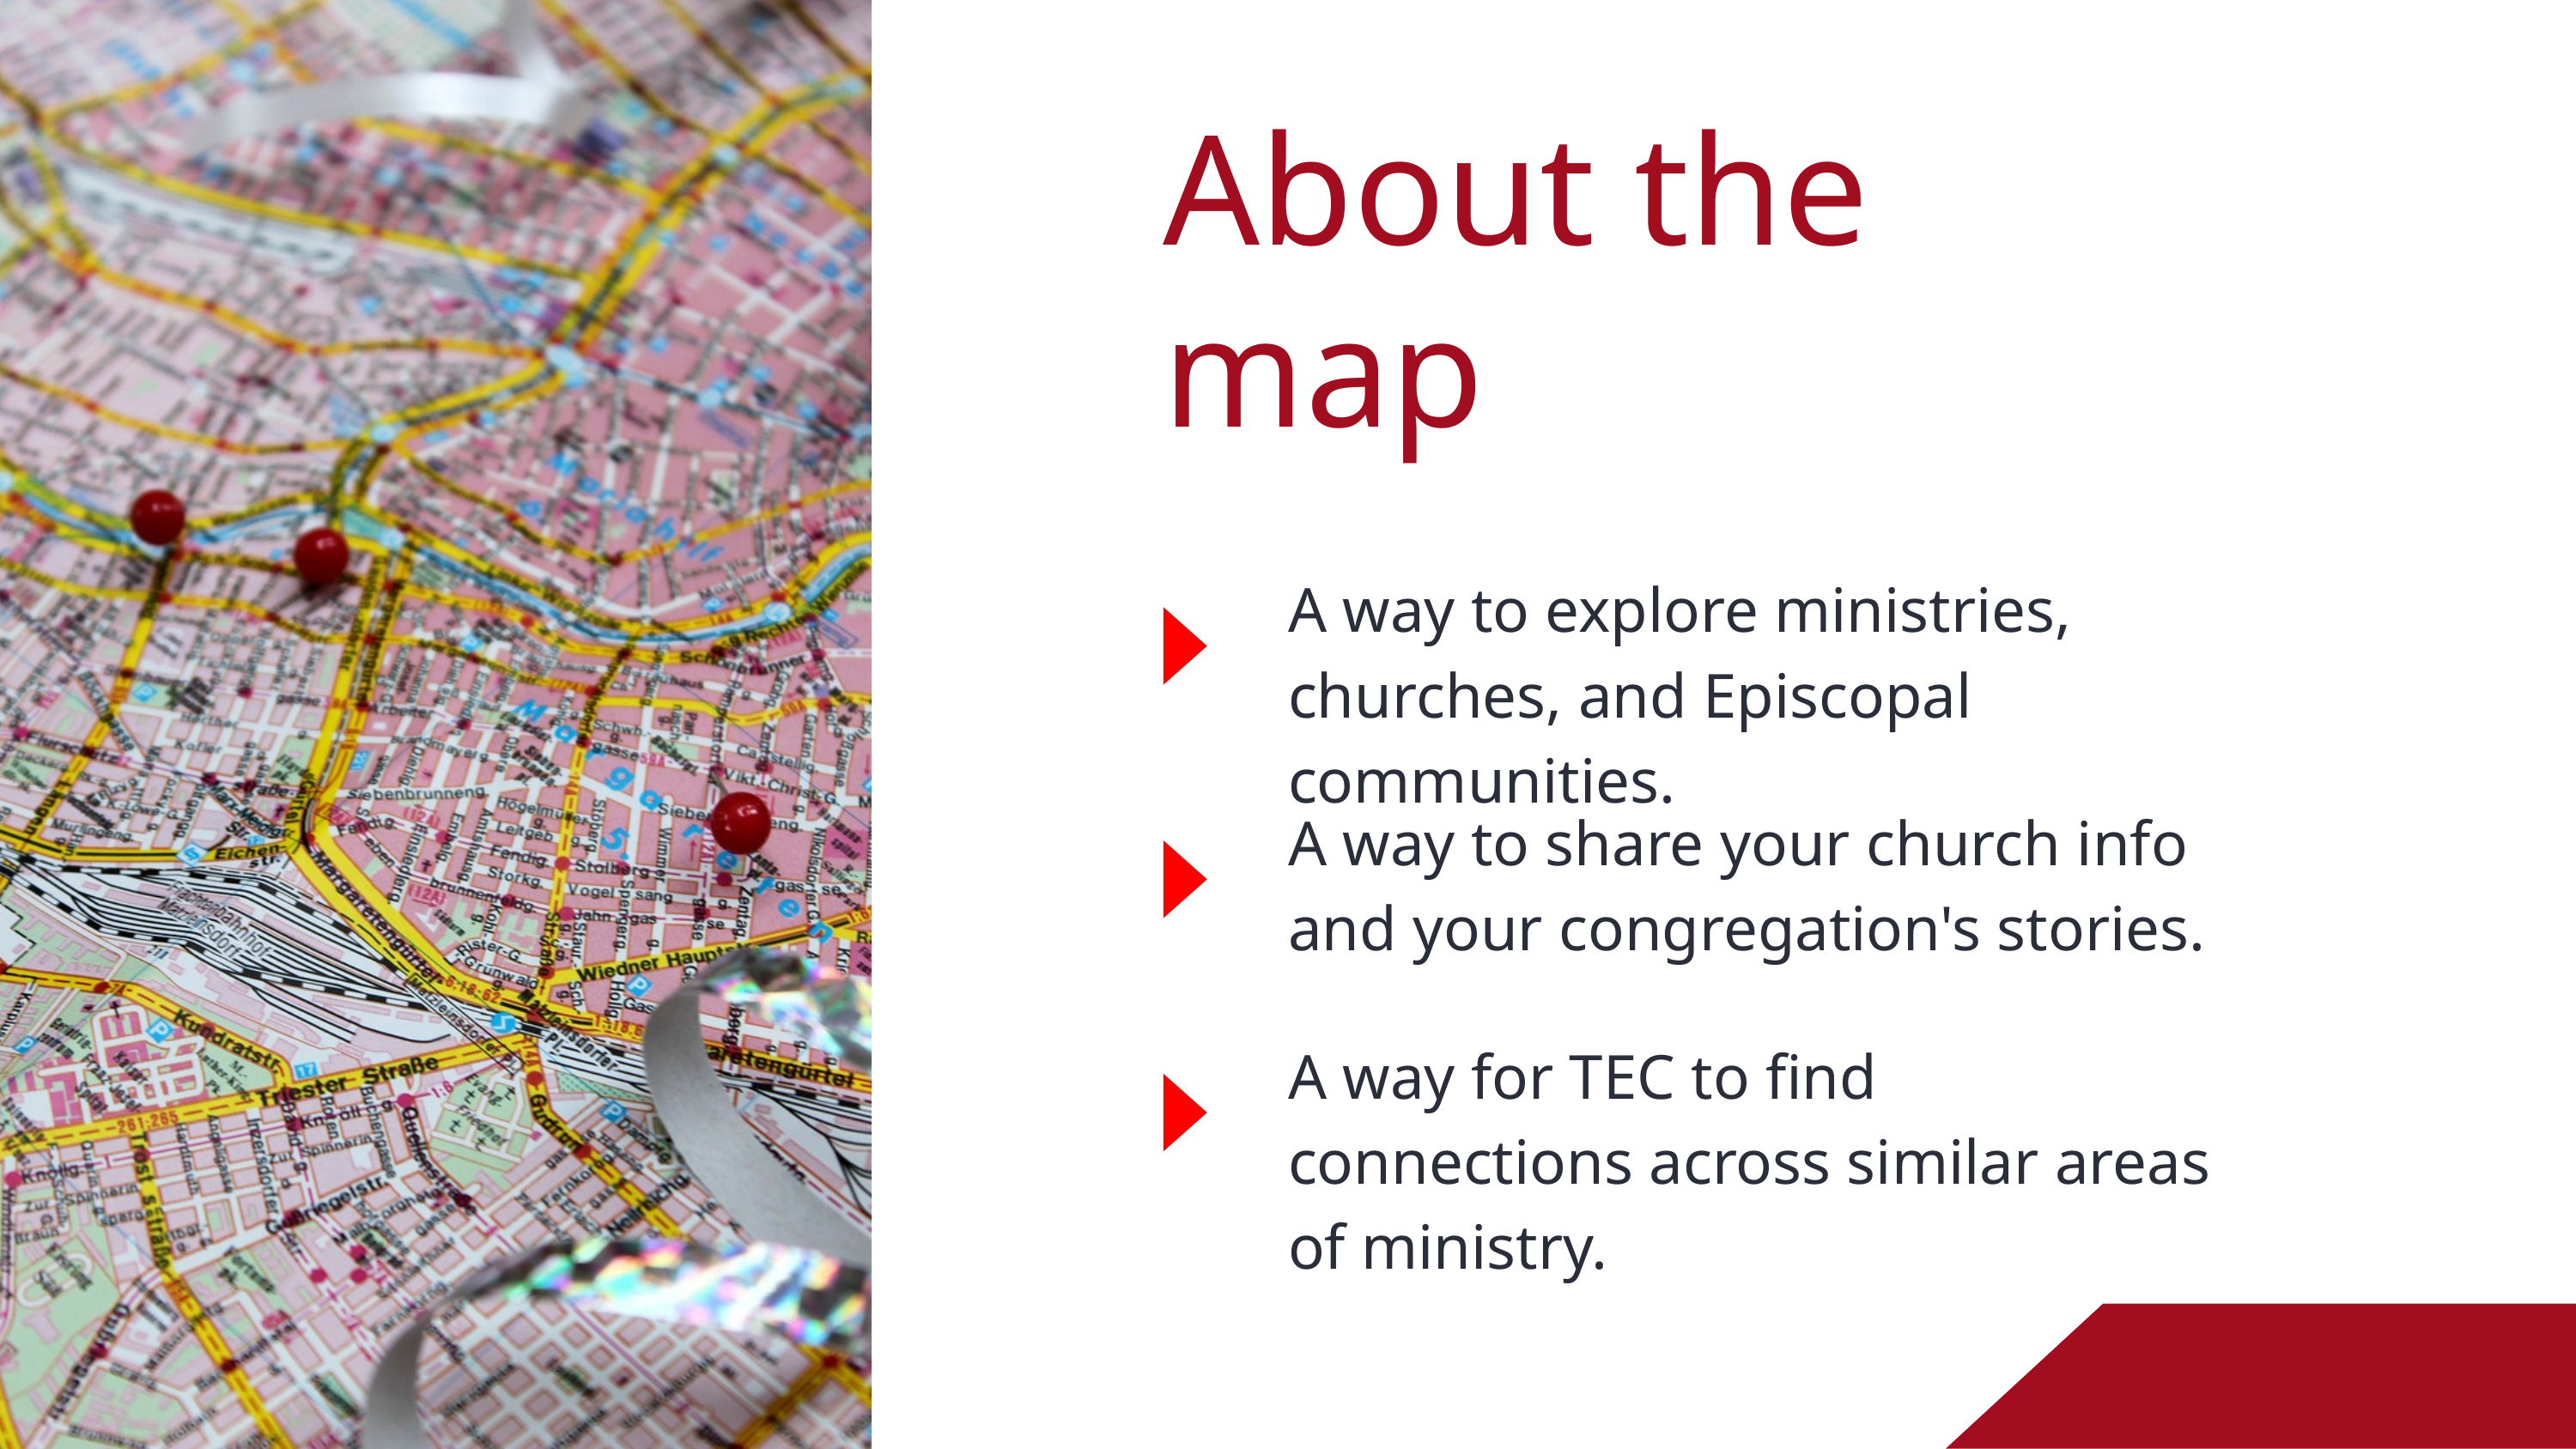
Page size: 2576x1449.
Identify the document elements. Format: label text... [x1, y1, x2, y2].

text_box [1945, 1303, 2576, 1449]
text_box About the map [1163, 92, 2204, 458]
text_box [1163, 800, 2215, 958]
text_box [0, 0, 872, 1449]
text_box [1163, 1034, 2215, 1191]
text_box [1163, 567, 2353, 725]
